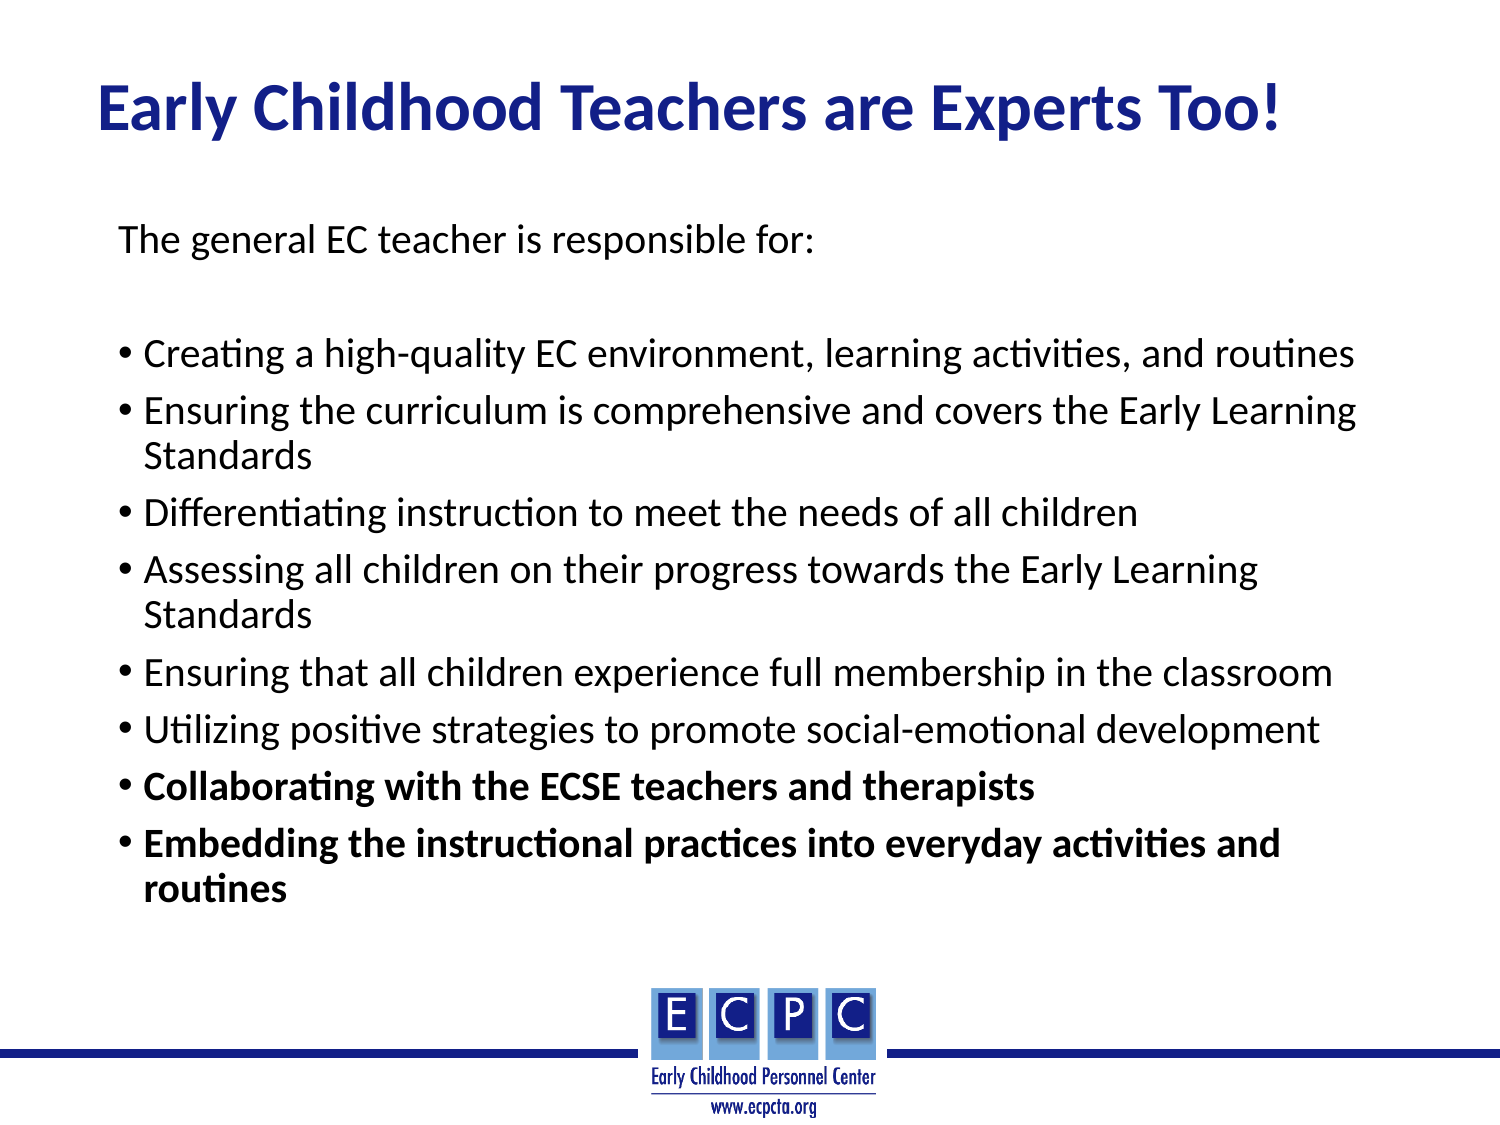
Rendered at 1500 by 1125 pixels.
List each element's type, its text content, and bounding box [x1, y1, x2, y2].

list The general EC teacher is responsible for: Creating a high-quality EC environment, learning activities, and routines Ensuring the curriculum is comprehensive and covers the Early Learning Standards Differentiating instruction to meet the needs of all children Assessing all children on their progress towards the Early Learning Standards Ensuring that all children experience full membership in the classroom Utilizing positive strategies to promote social-emotional development Collaborating with the ECSE teachers and therapists Embedding the instructional practices into everyday activities and routines [103, 209, 1397, 998]
picture [651, 998, 876, 1118]
title Early Childhood Teachers are Experts Too! [82, 0, 1376, 218]
